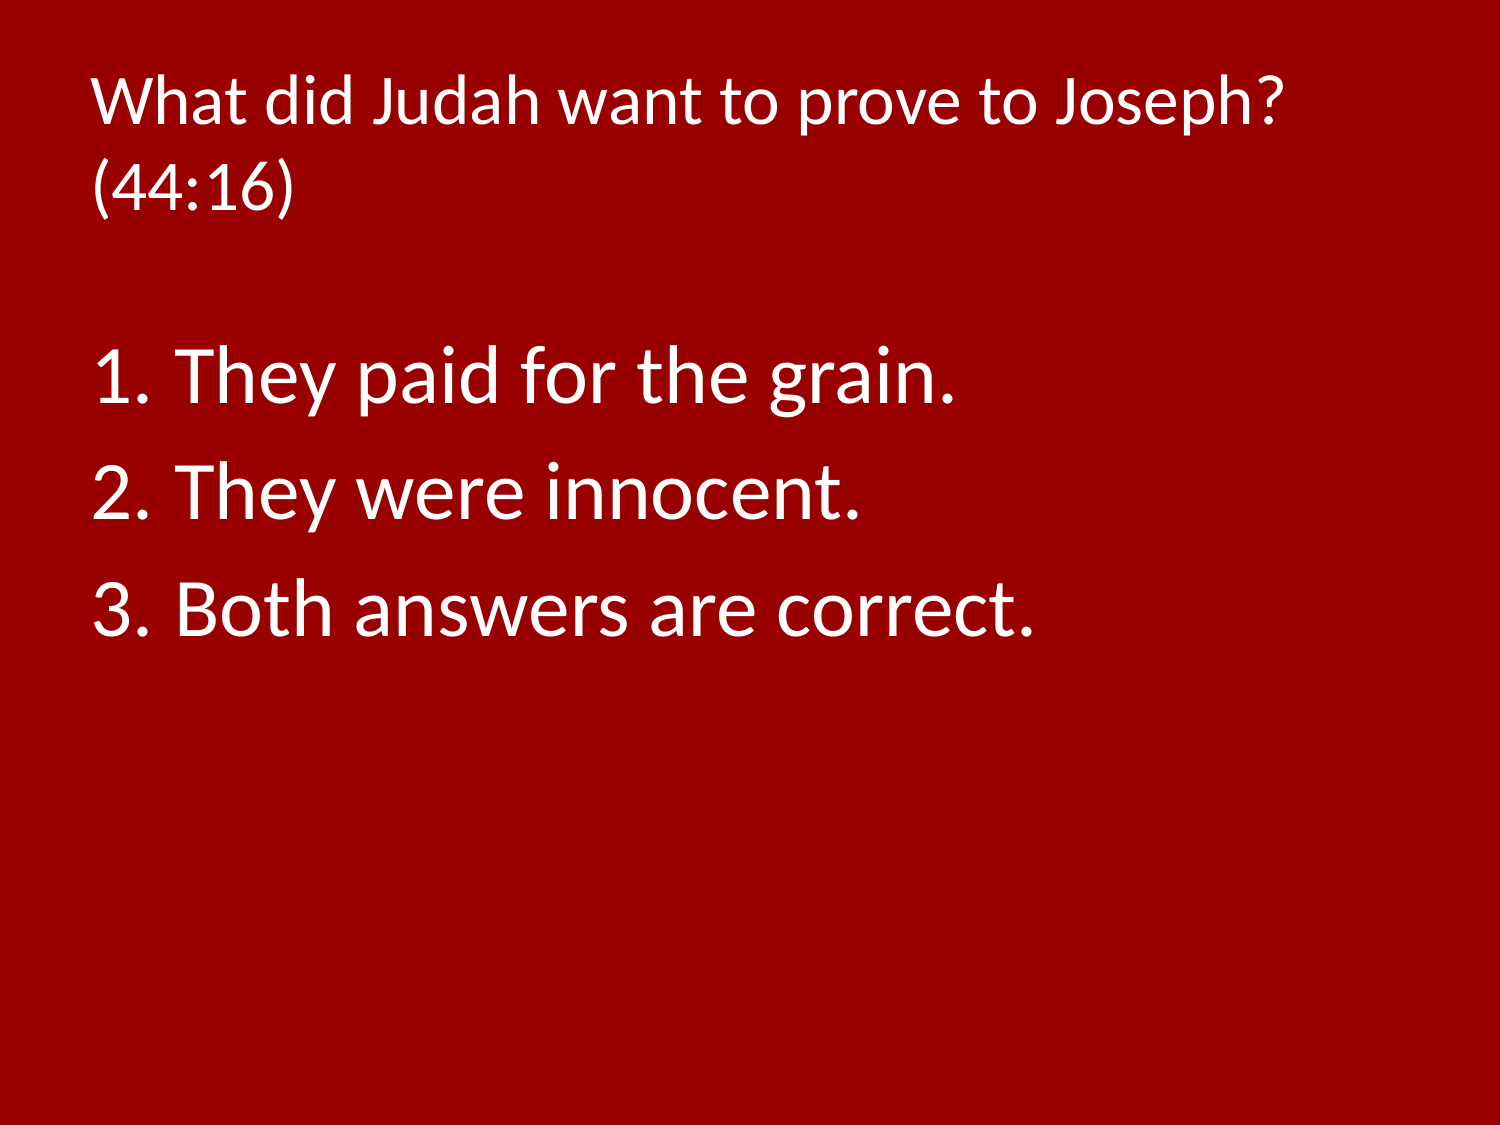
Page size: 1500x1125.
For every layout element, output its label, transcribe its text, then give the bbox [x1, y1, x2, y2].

list They paid for the grain. They were innocent. Both answers are correct. [75, 312, 1425, 1005]
title What did Judah want to prove to Joseph? (44:16) [75, 45, 1425, 233]
